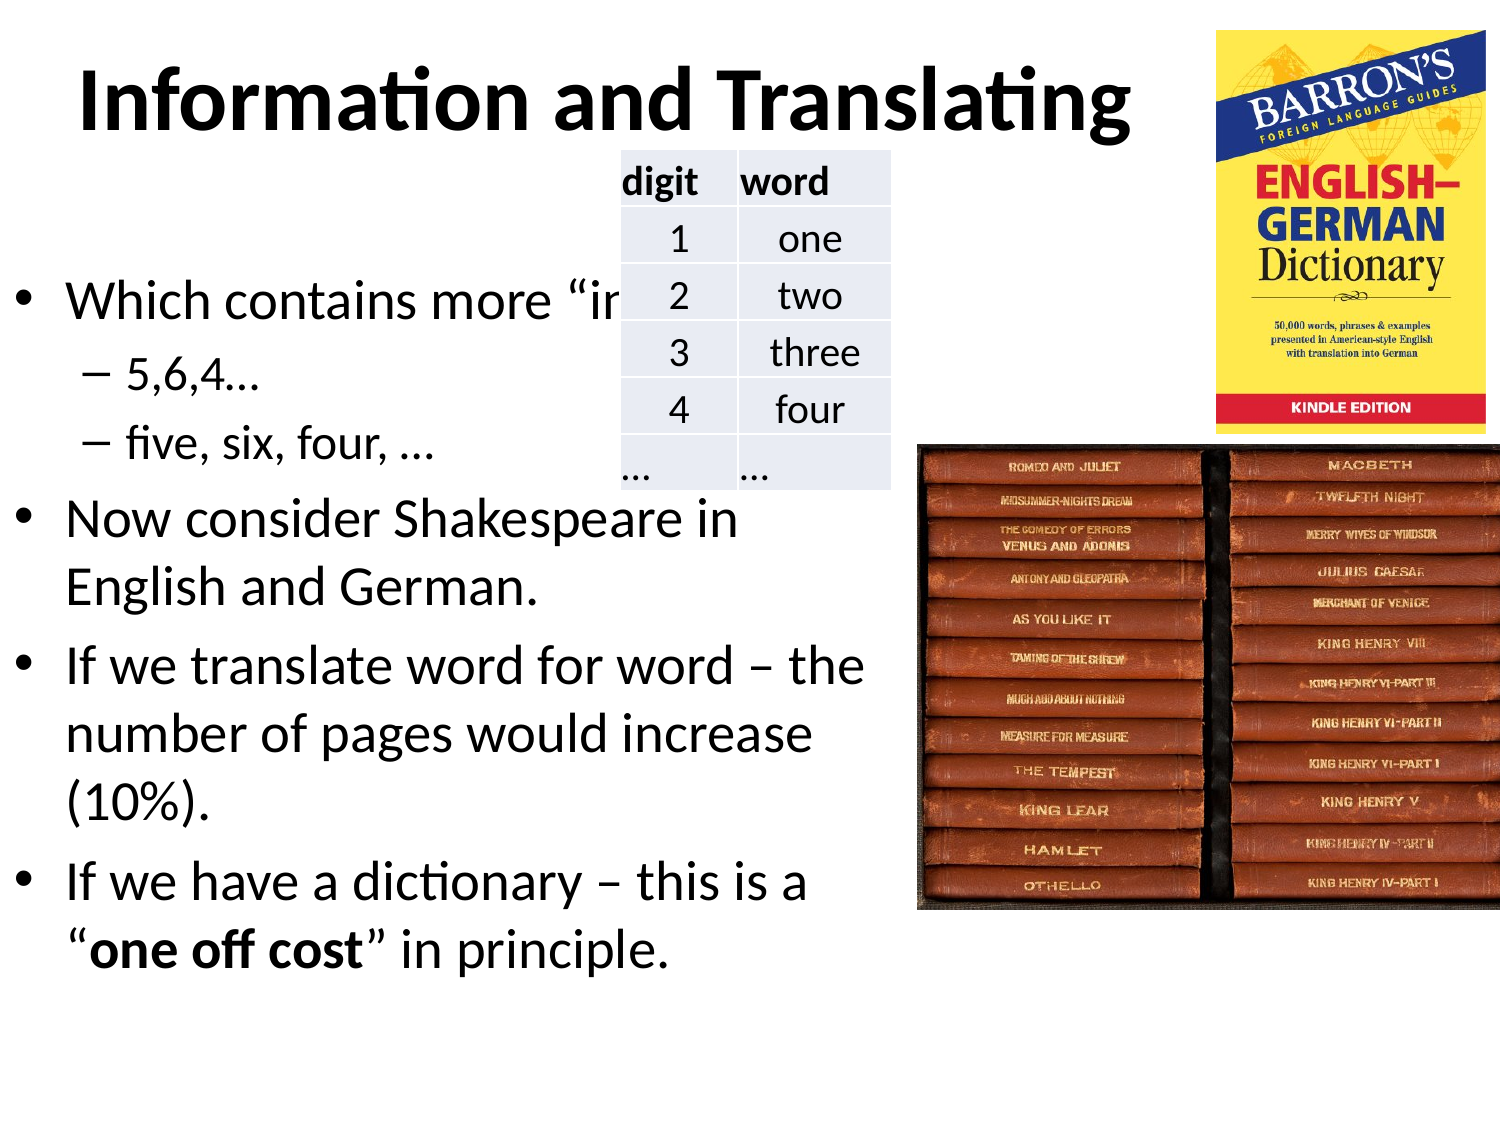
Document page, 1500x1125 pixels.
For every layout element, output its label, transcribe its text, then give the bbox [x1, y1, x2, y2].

table_header word [739, 150, 891, 205]
table_cell … [621, 435, 737, 490]
table_cell one [739, 207, 891, 262]
picture [917, 444, 1500, 911]
table_cell … [739, 435, 891, 490]
title Information and Translating [17, 0, 1194, 188]
table_cell two [739, 264, 891, 319]
picture [1216, 30, 1486, 434]
list Which contains more “information” 5,6,4… five, six, four, … Now consider Shakespeare in English and German. If we translate word for word – the number of pages would increase (10%). If we have a dictionary – this is a “one off cost” in principle. [0, 255, 928, 998]
table_cell four [739, 378, 891, 433]
table_cell 1 [621, 207, 737, 262]
table_header digit [621, 150, 737, 205]
table_cell three [739, 321, 891, 376]
table_cell 2 [621, 264, 737, 319]
table_cell 4 [621, 378, 737, 433]
table_cell 3 [621, 321, 737, 376]
